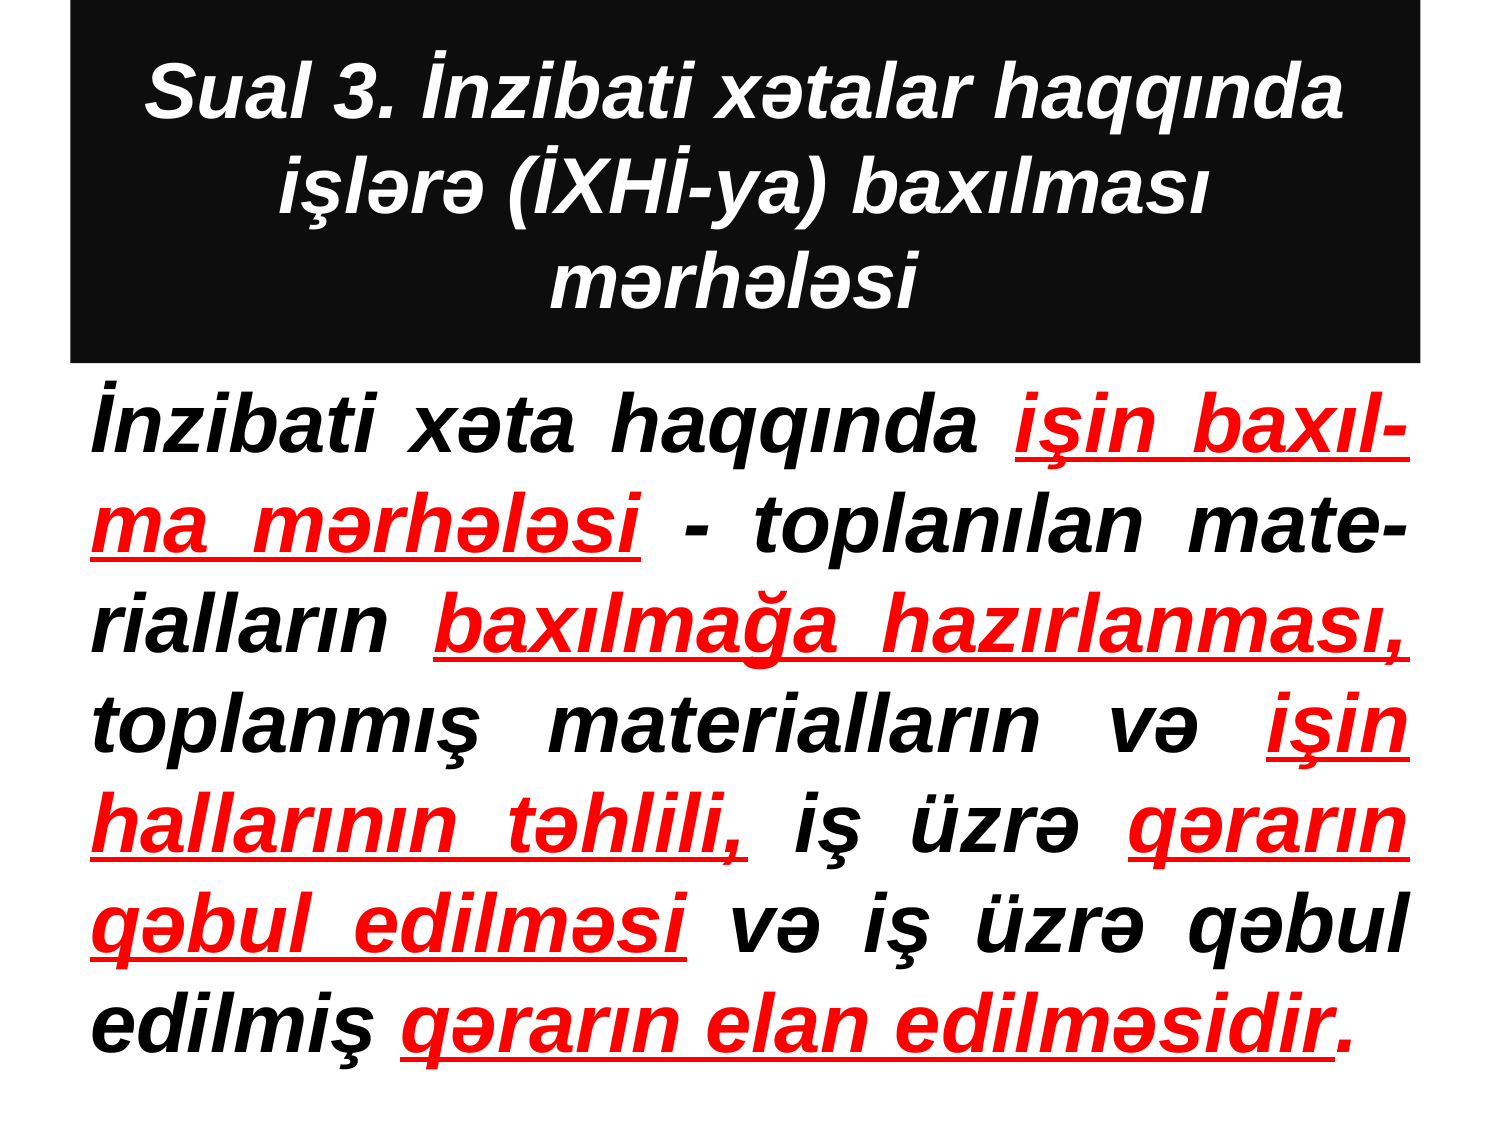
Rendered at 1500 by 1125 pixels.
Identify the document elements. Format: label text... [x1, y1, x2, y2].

list İnzibati xəta haqqında işin baxıl-ma mərhələsi - toplanılan mate-rialların baxılmağa hazırlanması, toplanmış materialların və işin hallarının təhlili, iş üzrə qərarın qəbul edilməsi və iş üzrə qəbul edilmiş qərarın elan edilməsidir. [75, 361, 1425, 1090]
title Sual 3. İnzibati xətalar haqqında işlərə (İXHİ-ya) baxılması mərhələsi [70, 0, 1421, 364]
